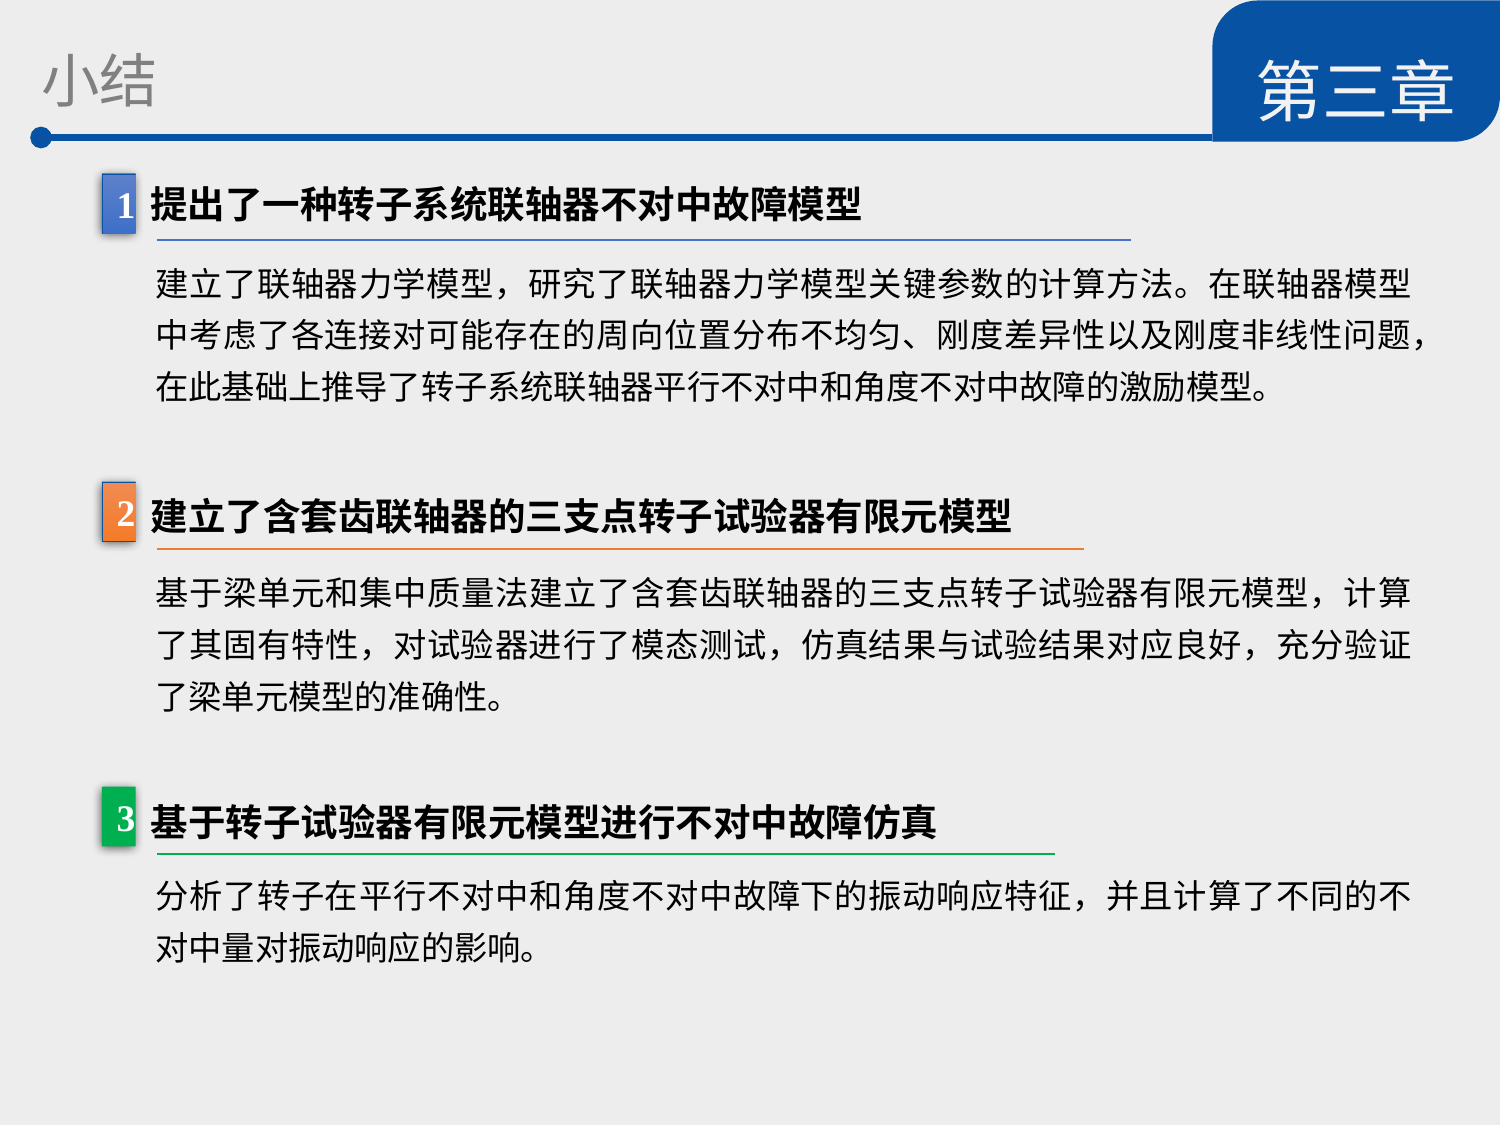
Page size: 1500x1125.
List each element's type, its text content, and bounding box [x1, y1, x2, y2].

text_box 提出了一种转子系统联轴器不对中故障模型 [141, 173, 1187, 234]
text_box 小结 [0, 2, 1212, 122]
text_box 1 [101, 173, 136, 234]
text_box 建立了联轴器力学模型，研究了联轴器力学模型关键参数的计算方法。在联轴器模型中考虑了各连接对可能存在的周向位置分布不均匀、刚度差异性以及刚度非线性问题，在此基础上推导了转子系统联轴器平行不对中和角度不对中故障的激励模型。 [140, 243, 1427, 414]
text_box 建立了含套齿联轴器的三支点转子试验器有限元模型 [141, 485, 1287, 546]
text_box 3 [101, 786, 136, 847]
text_box 第三章 [1211, 2, 1500, 137]
text_box 基于梁单元和集中质量法建立了含套齿联轴器的三支点转子试验器有限元模型，计算了其固有特性，对试验器进行了模态测试，仿真结果与试验结果对应良好，充分验证了梁单元模型的准确性。 [140, 553, 1427, 724]
text_box 基于转子试验器有限元模型进行不对中故障仿真 [135, 791, 1287, 852]
text_box 分析了转子在平行不对中和角度不对中故障下的振动响应特征，并且计算了不同的不对中量对振动响应的影响。 [140, 856, 1427, 975]
text_box 2 [101, 481, 136, 542]
